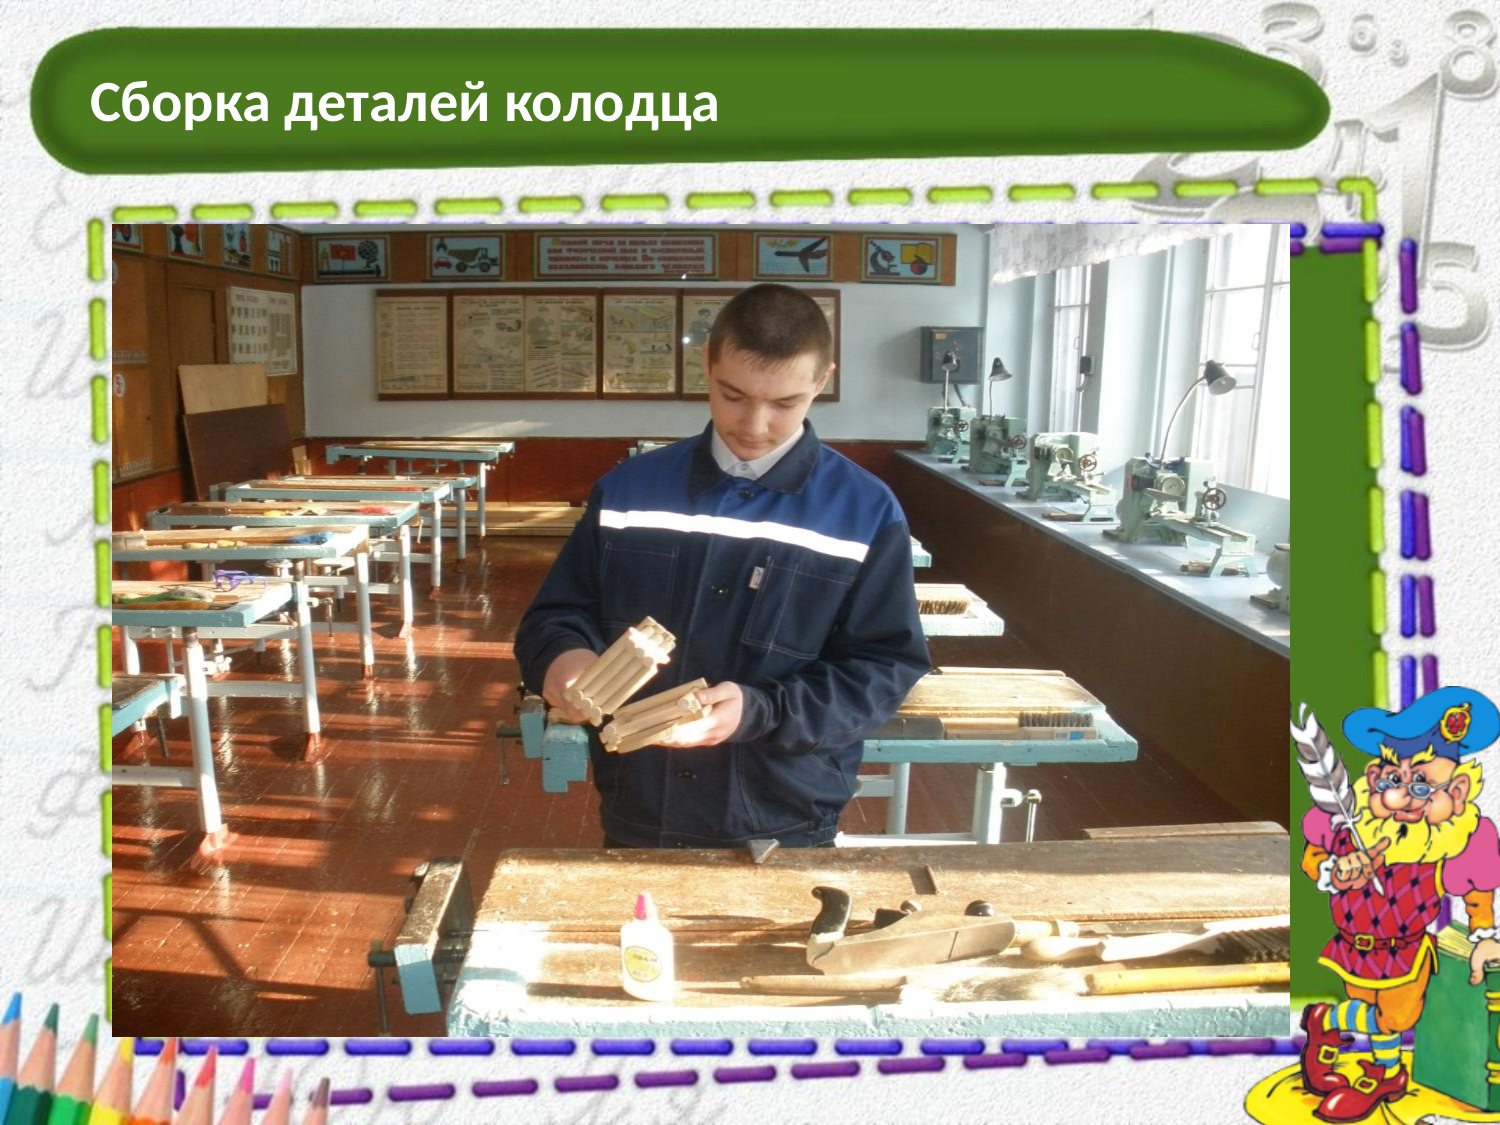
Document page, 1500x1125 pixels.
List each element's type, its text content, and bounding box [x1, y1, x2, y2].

picture [0, 0, 1500, 1125]
title Сборка деталей колодца [75, 24, 1317, 172]
